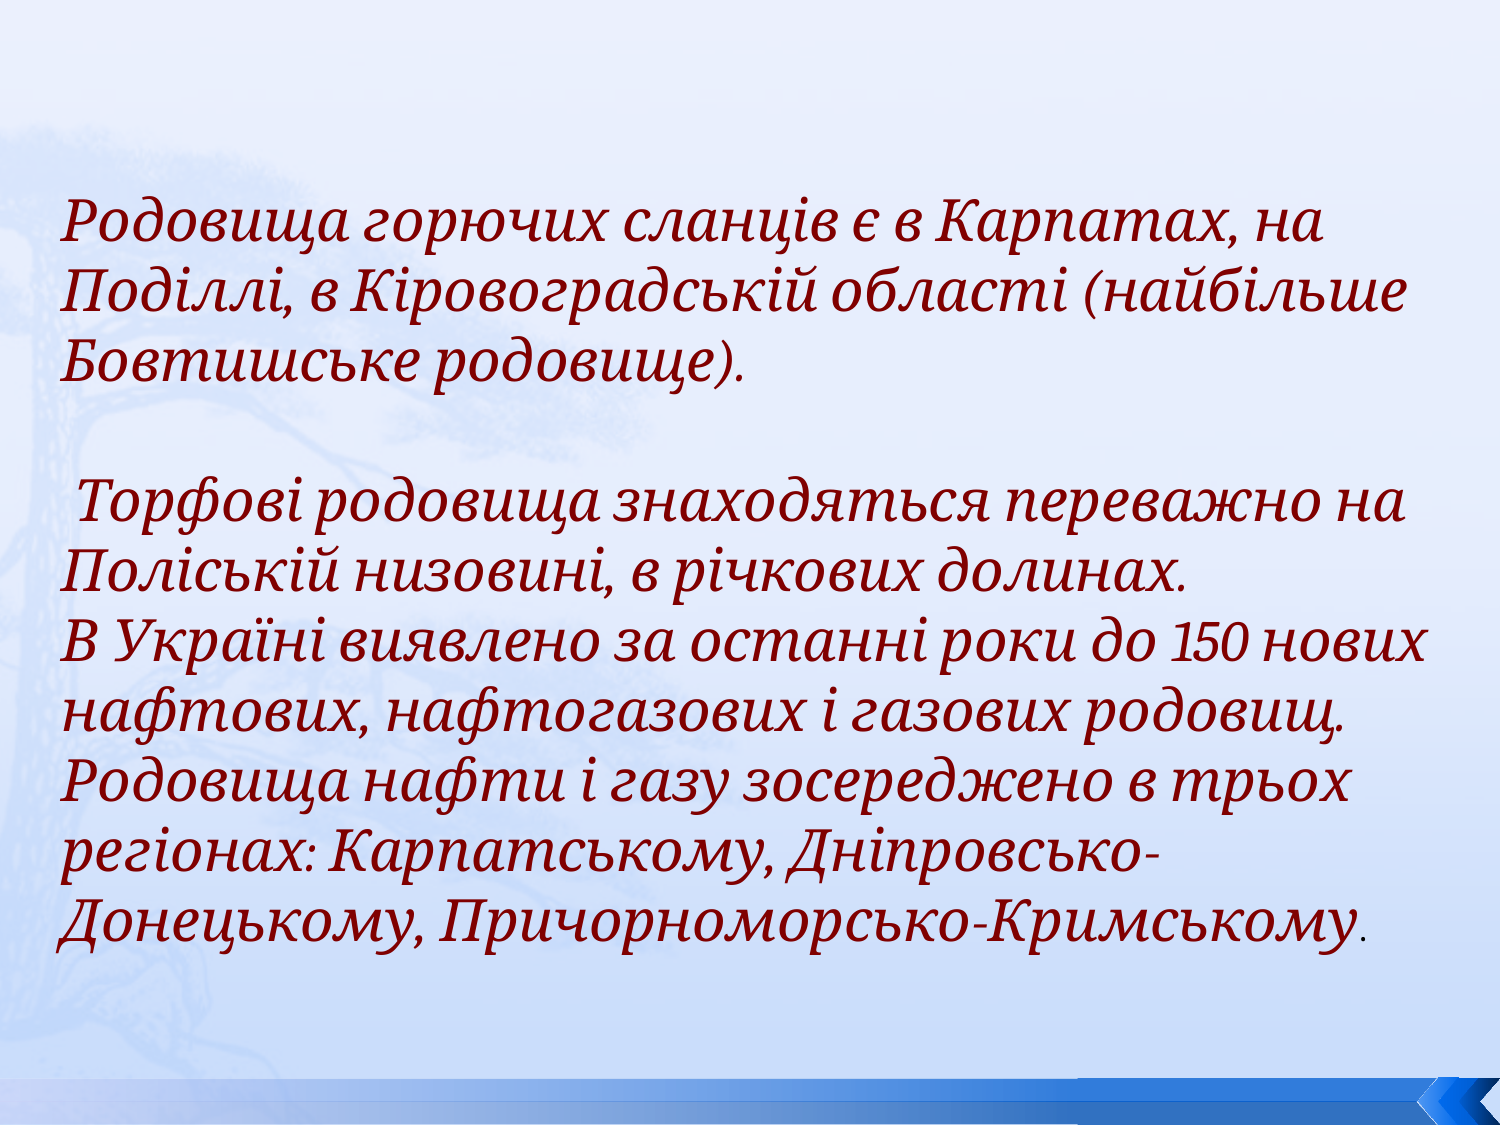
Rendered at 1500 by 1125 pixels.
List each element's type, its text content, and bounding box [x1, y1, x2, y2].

text_box Родовища горючих сланців є в Карпатах, на Поділлі, в Кіровоградській області (найбільше Бовтишське родовище). Торфові родовища знаходяться переважно на Поліській низовині, в річкових долинах. В Україні виявлено за останні роки до 150 нових нафтових, нафтогазових і газових родовищ. Родовища нафти і газу зосереджено в трьох регіонах: Карпатському, Дніпровсько-Донецькому, Причорноморсько-Кримському. [46, 175, 1465, 1006]
